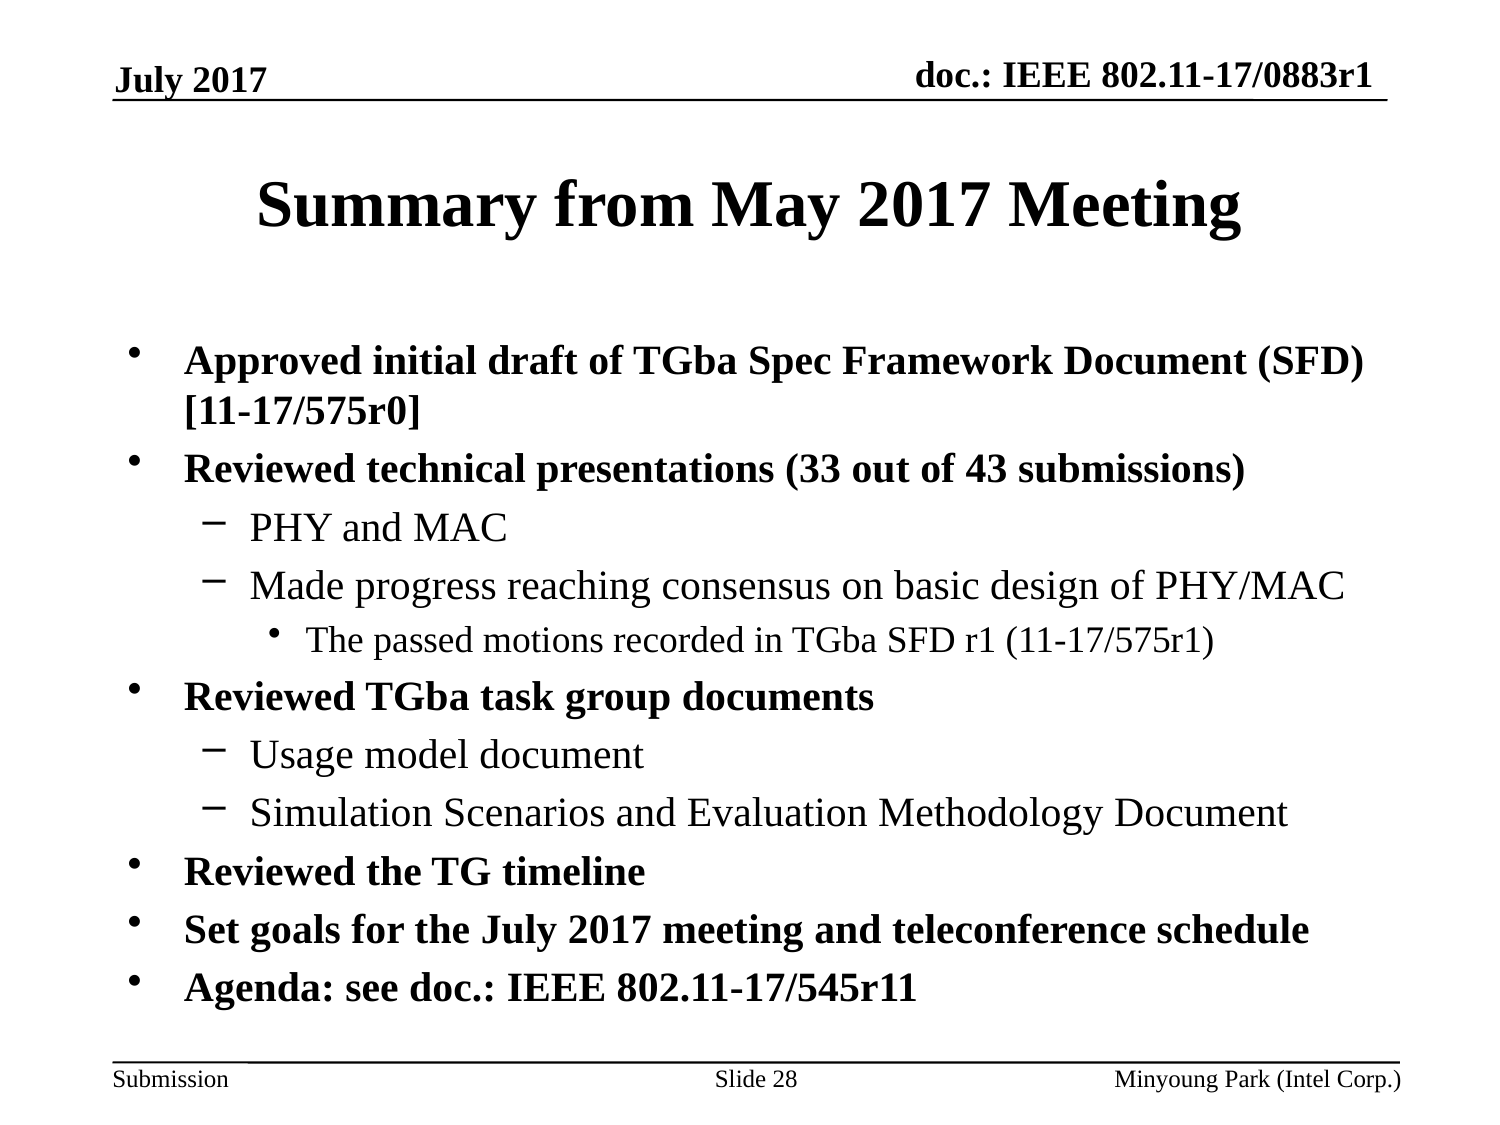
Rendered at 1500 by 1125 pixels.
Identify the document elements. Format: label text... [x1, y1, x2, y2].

slide_number Slide 28 [712, 1061, 800, 1093]
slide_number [114, 54, 374, 101]
list Approved initial draft of TGba Spec Framework Document (SFD) [11-17/575r0] Reviewed technical presentations (33 out of 43 submissions) PHY and MAC Made progress reaching consensus on basic design of PHY/MAC The passed motions recorded in TGba SFD r1 (11-17/575r1) Reviewed TGba task group documents Usage model document Simulation Scenarios and Evaluation Methodology Document Reviewed the TG timeline Set goals for the July 2017 meeting and teleconference schedule Agenda: see doc.: IEEE 802.11-17/545r11 [112, 324, 1388, 1063]
title Summary from May 2017 Meeting [112, 112, 1388, 288]
footer Minyoung Park (Intel Corp.) [949, 1061, 1402, 1093]
